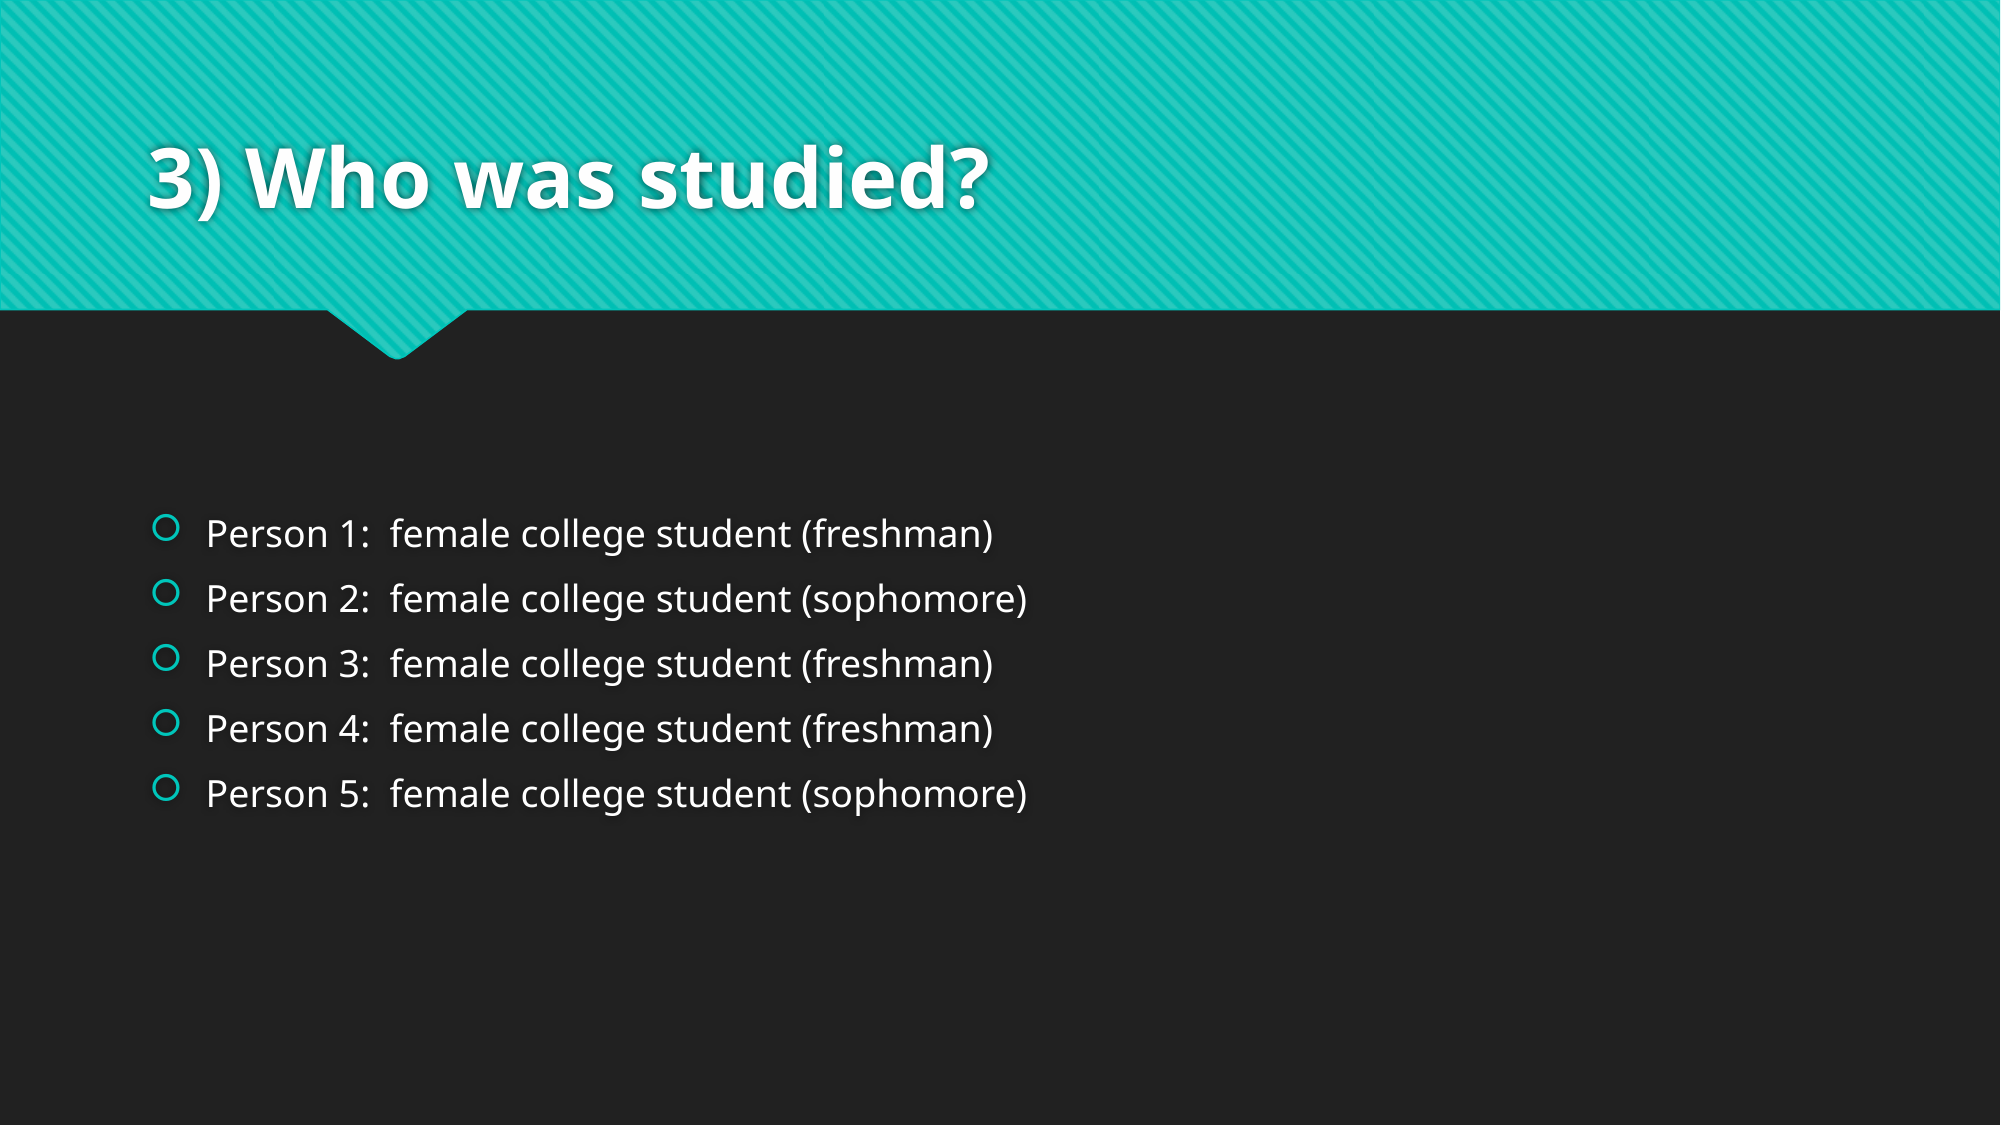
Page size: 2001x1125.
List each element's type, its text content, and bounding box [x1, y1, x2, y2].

list Person 1: female college student (freshman) Person 2: female college student (sophomore) Person 3: female college student (freshman) Person 4: female college student (freshman) Person 5: female college student (sophomore) [134, 364, 1866, 962]
title 3) Who was studied? [132, 73, 1868, 233]
